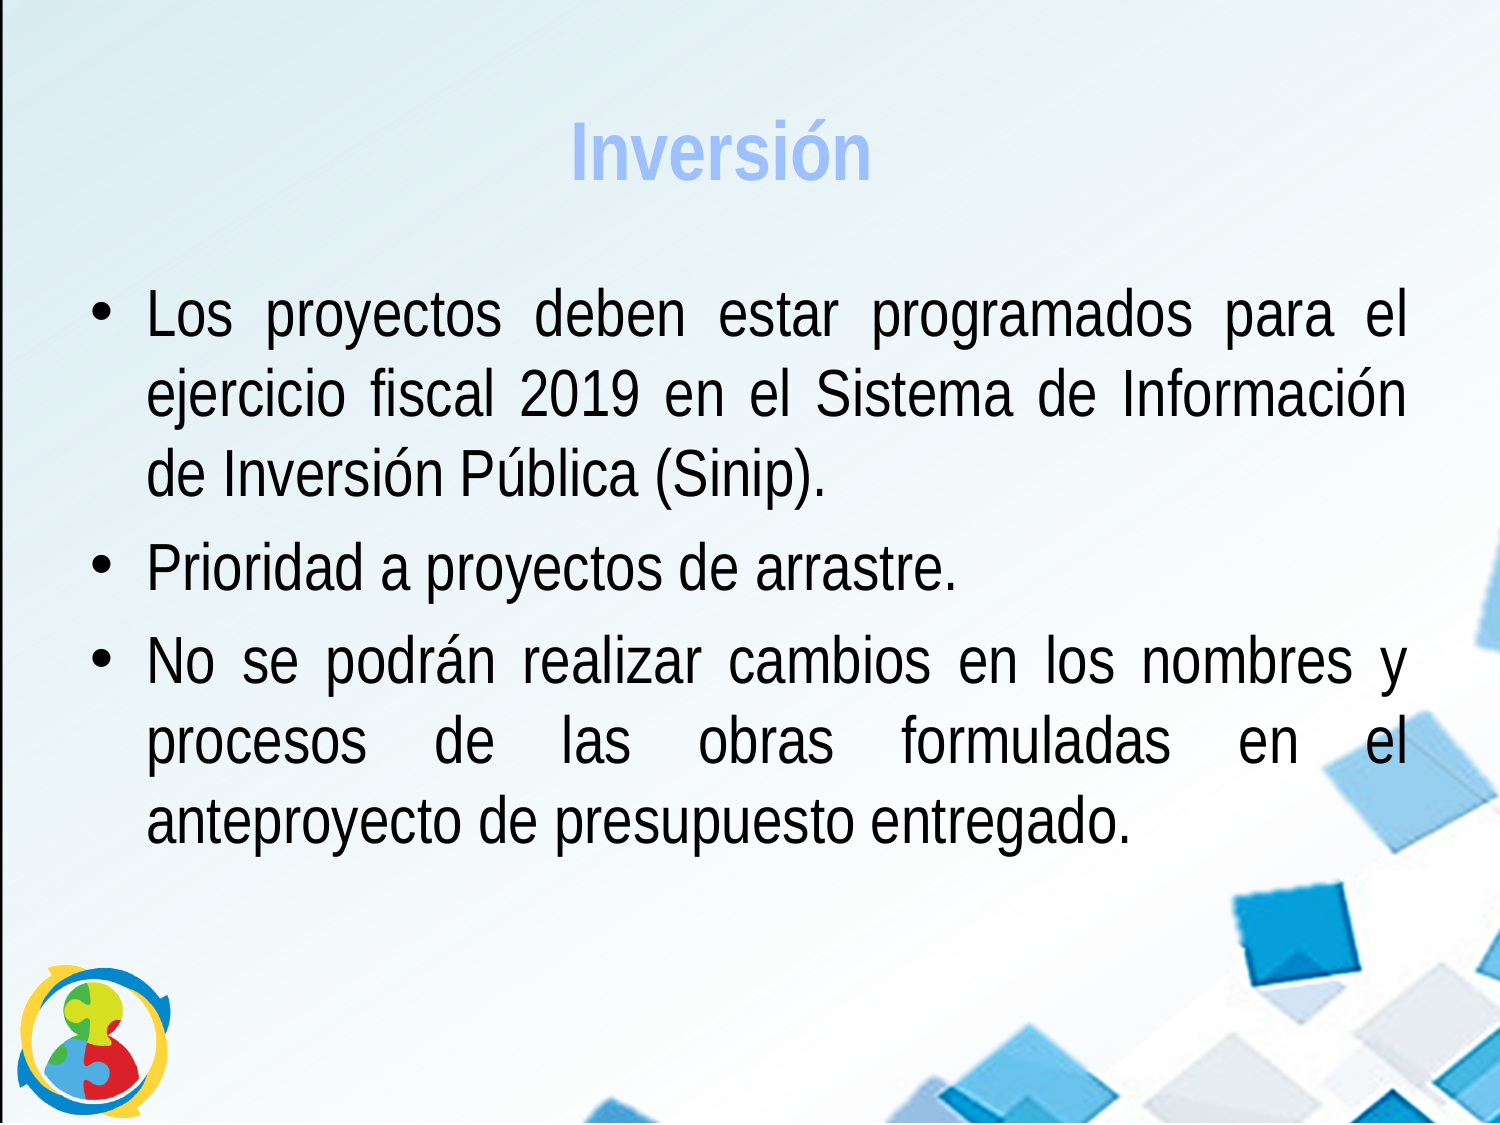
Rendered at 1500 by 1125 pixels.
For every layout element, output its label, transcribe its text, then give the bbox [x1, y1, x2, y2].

picture [0, 0, 1500, 1123]
list Los proyectos deben estar programados para el ejercicio fiscal 2019 en el Sistema de Información de Inversión Pública (Sinip). Prioridad a proyectos de arrastre. No se podrán realizar cambios en los nombres y procesos de las obras formuladas en el anteproyecto de presupuesto entregado. [75, 262, 1425, 1005]
text_box Inversión [555, 90, 889, 205]
